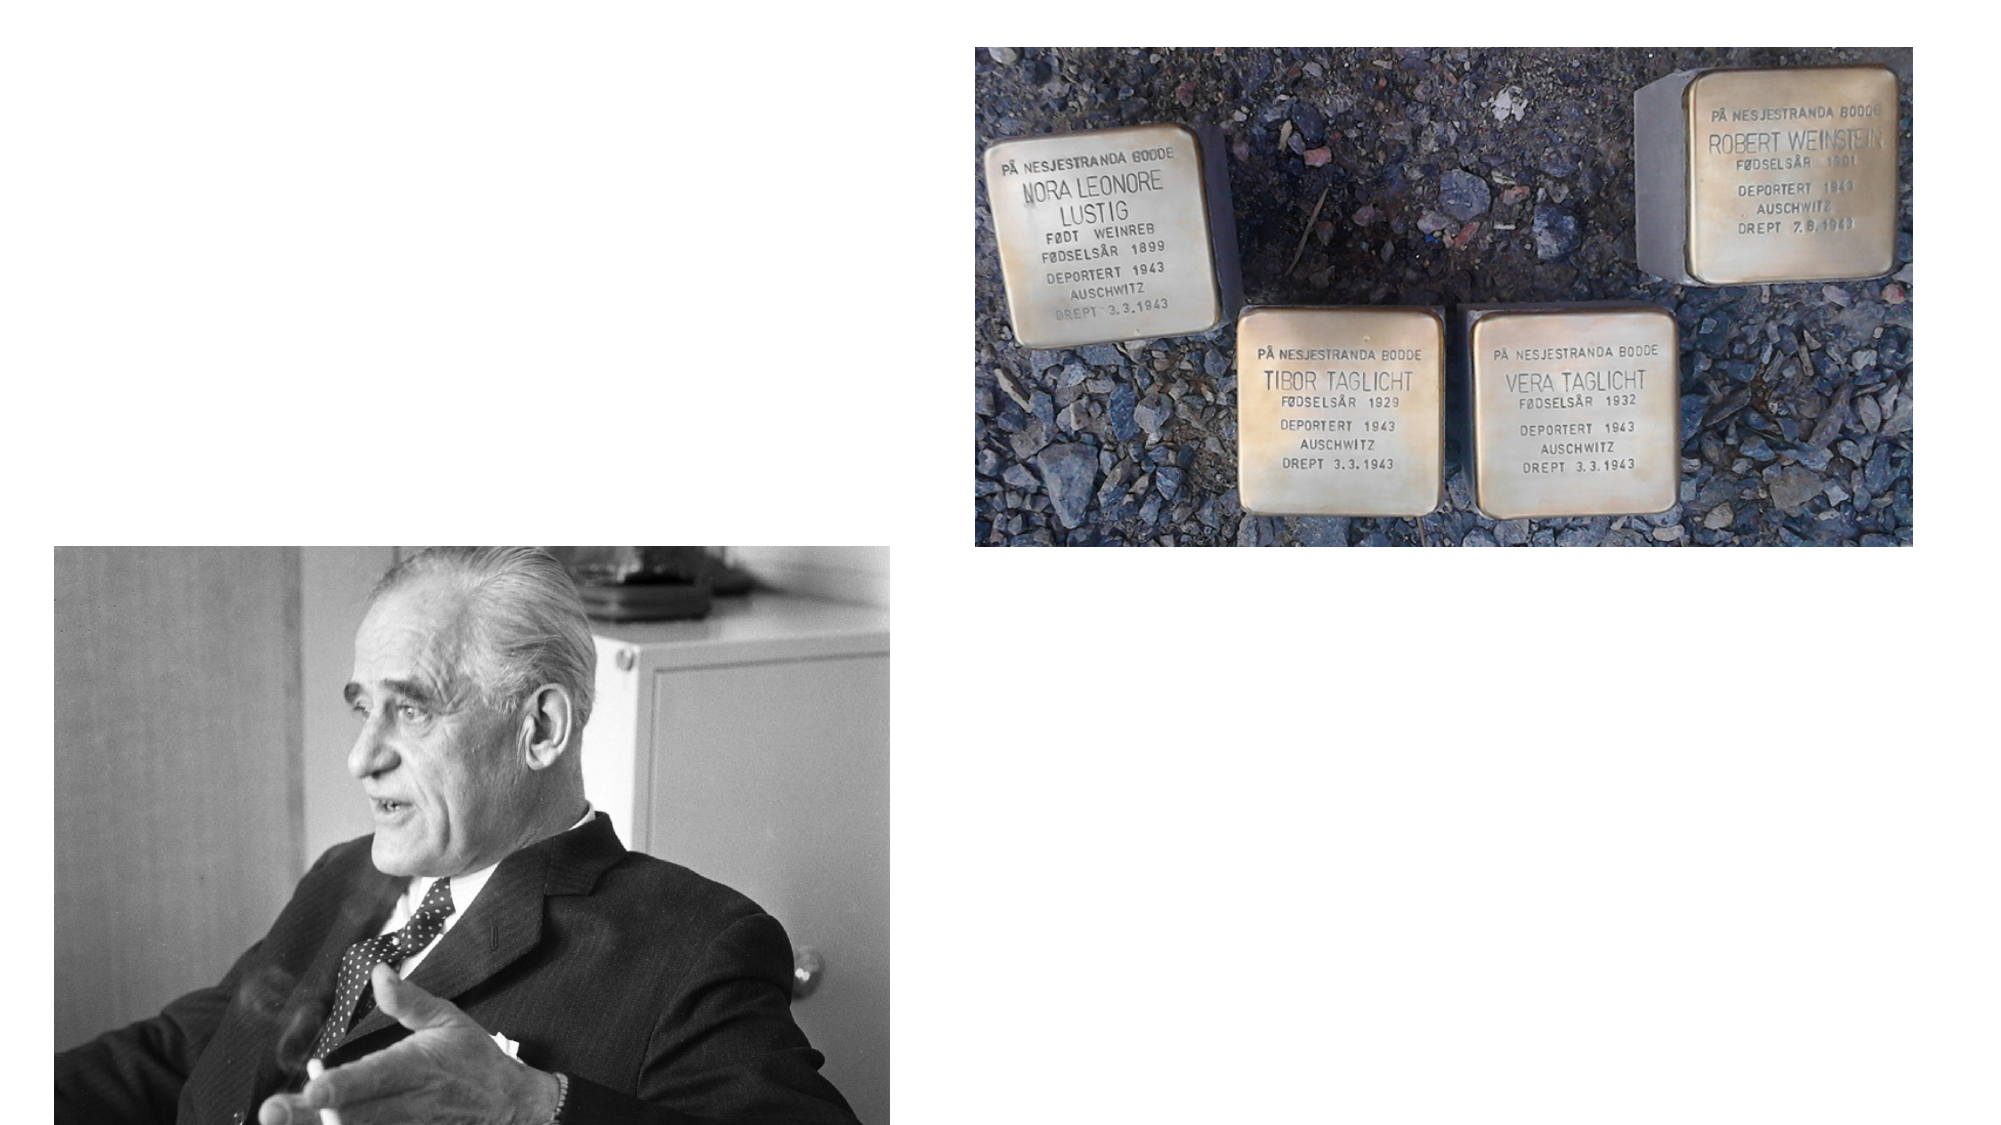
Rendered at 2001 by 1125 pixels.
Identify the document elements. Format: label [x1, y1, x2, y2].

picture [54, 546, 890, 1125]
picture [975, 47, 1913, 547]
